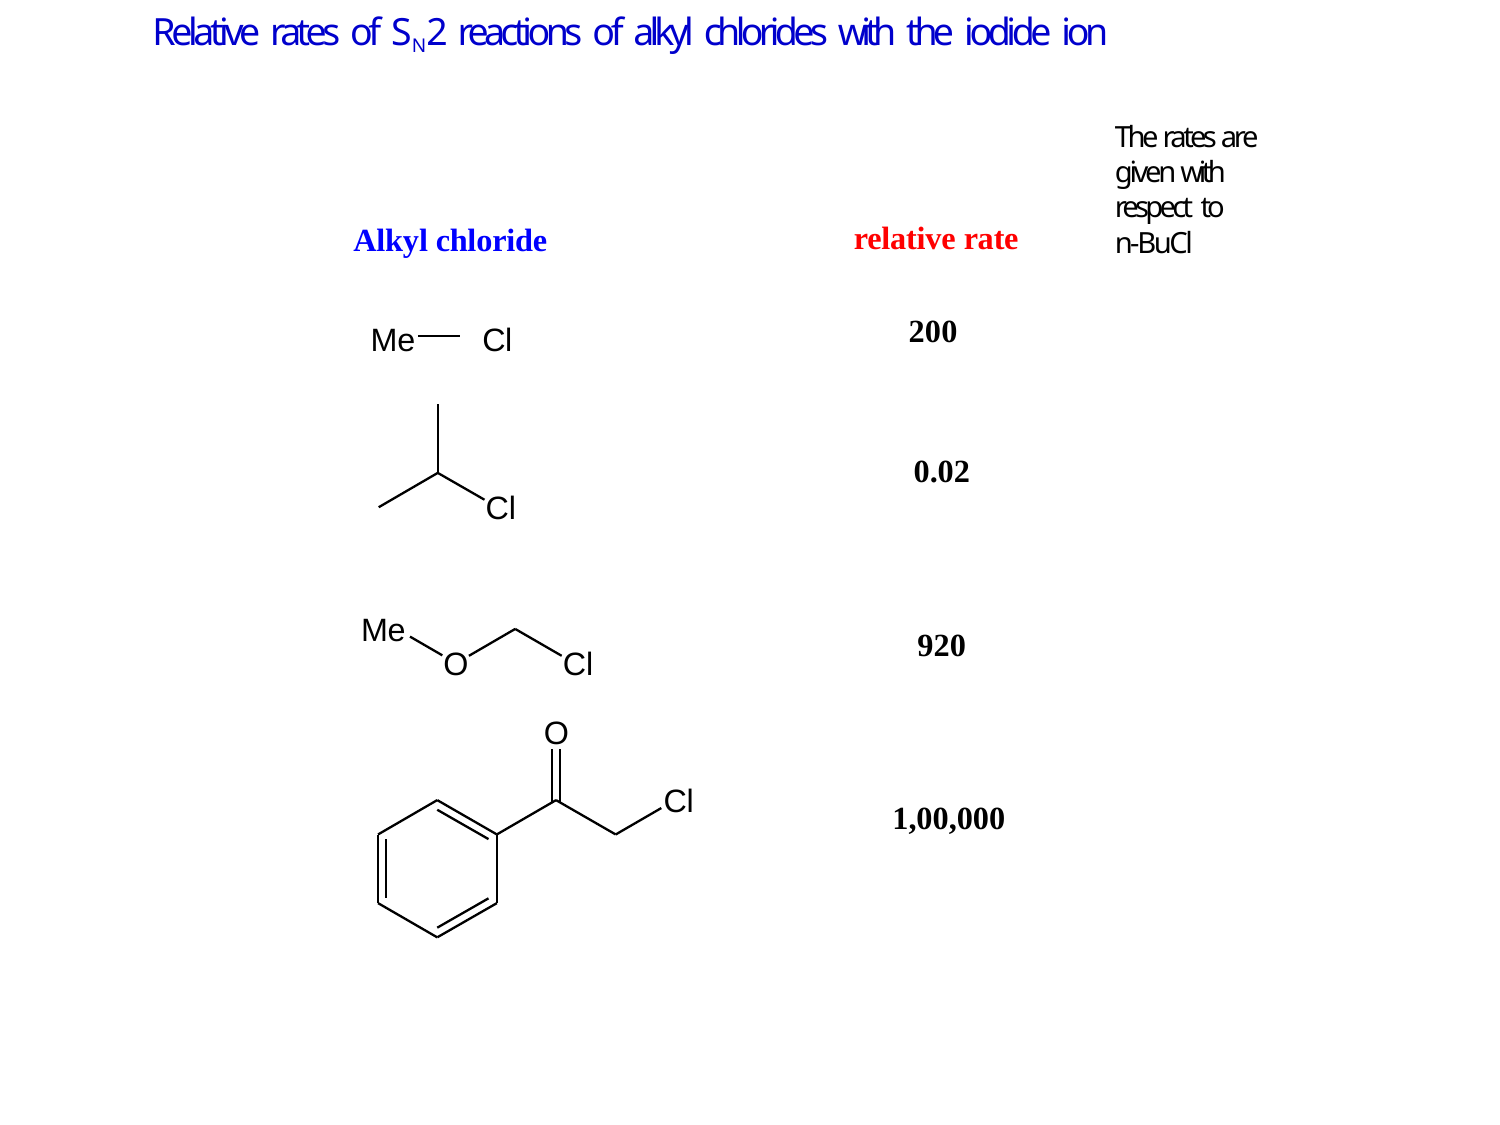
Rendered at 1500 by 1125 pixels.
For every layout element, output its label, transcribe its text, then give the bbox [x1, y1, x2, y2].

text_box O [441, 641, 471, 683]
text_box Cl [560, 641, 596, 683]
text_box relative rate [851, 214, 1023, 256]
text_box Cl [483, 485, 519, 527]
text_box 0.02 [911, 448, 972, 489]
text_box The rates are given with respect to n-BuCl [1112, 118, 1291, 260]
text_box 200 [906, 308, 959, 350]
text_box Me [358, 607, 408, 648]
text_box O [541, 710, 571, 751]
text_box Cl [661, 778, 696, 820]
title Relative rates of SN2 reactions of alkyl chlorides with the iodide ion [150, 5, 1256, 196]
text_box Alkyl chloride Me Cl [351, 217, 551, 358]
text_box 920 [915, 622, 968, 663]
text_box 1,00,000 [890, 795, 1007, 837]
